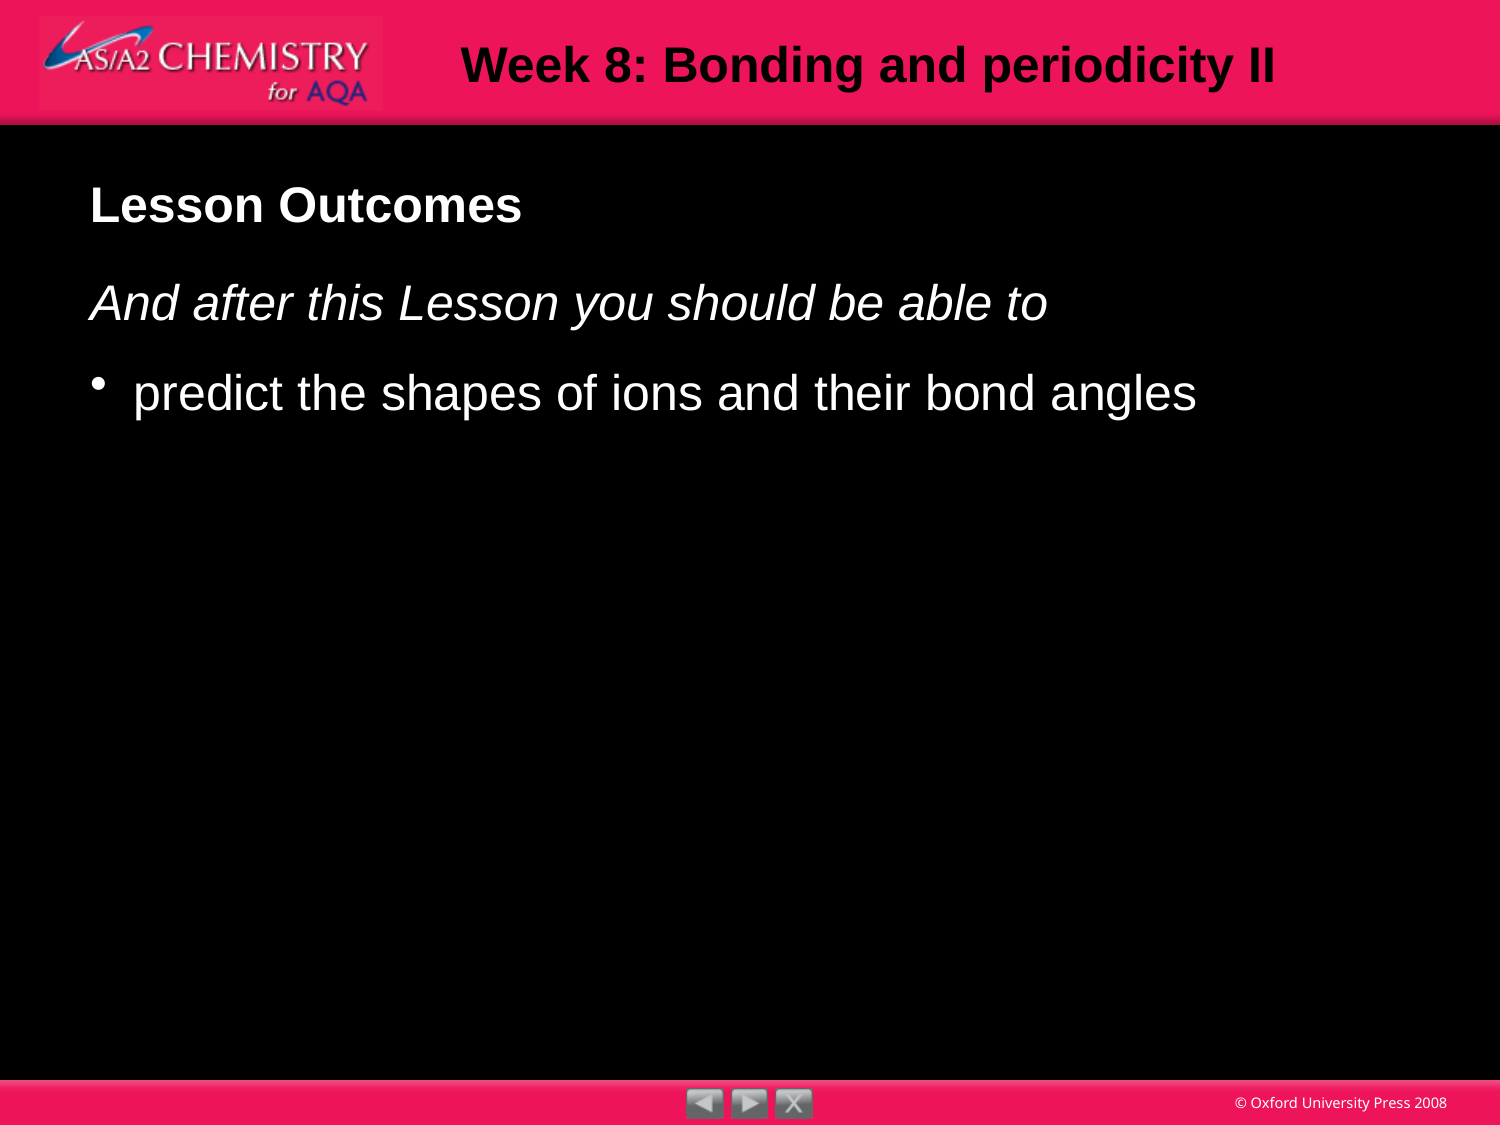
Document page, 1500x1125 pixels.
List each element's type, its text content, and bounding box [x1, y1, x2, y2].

title Lesson Outcomes [75, 45, 1425, 233]
list And after this Lesson you should be able to predict the shapes of ions and their bond angles [74, 262, 1426, 1006]
picture [0, 1080, 1500, 1125]
picture [0, 0, 1500, 125]
